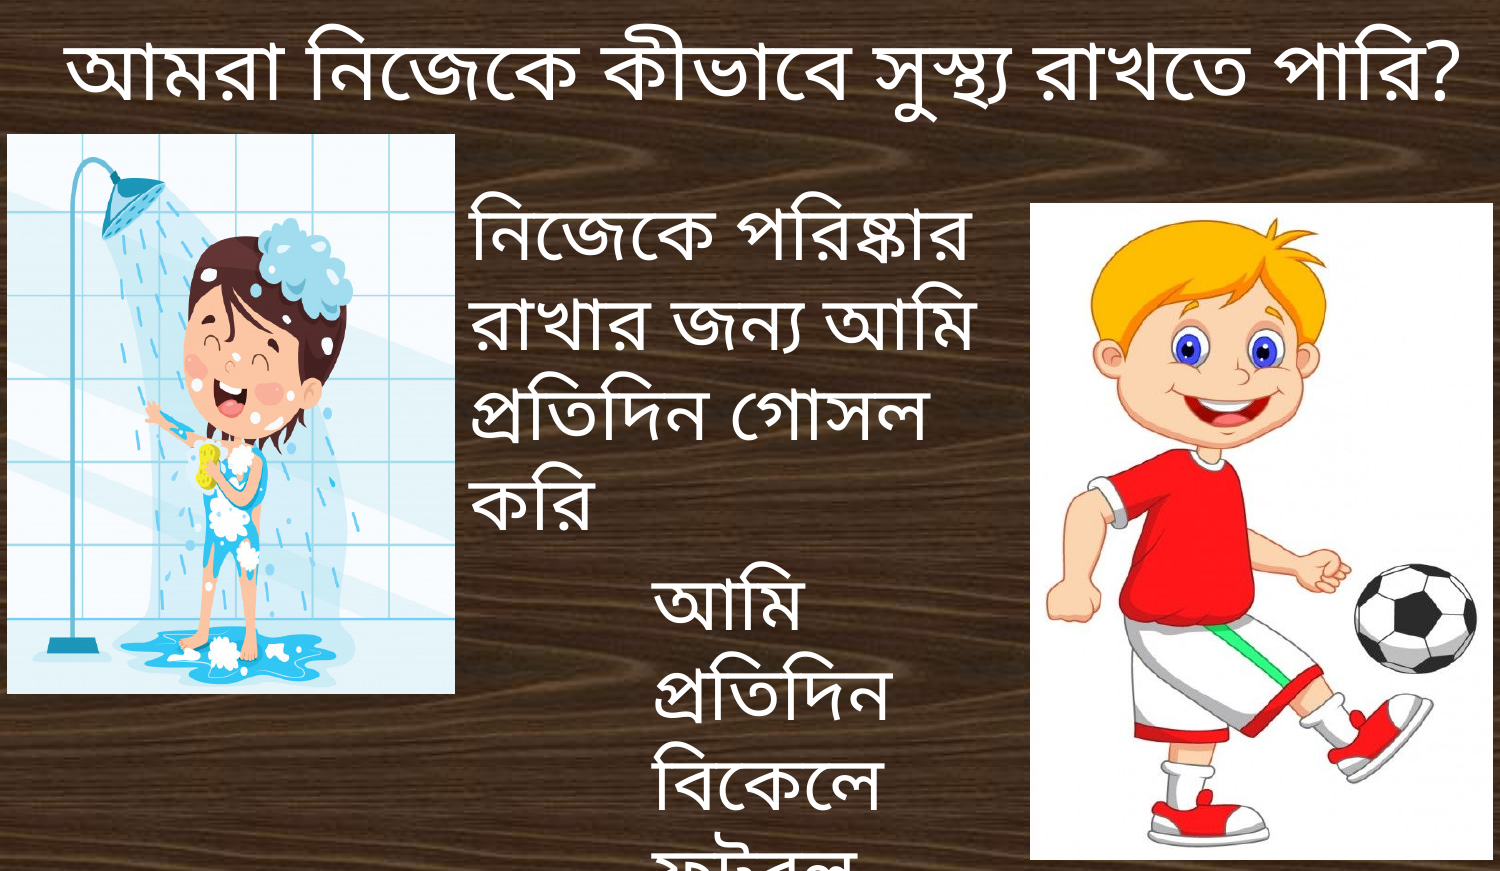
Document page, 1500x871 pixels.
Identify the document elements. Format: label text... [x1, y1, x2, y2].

picture [0, 0, 1500, 871]
text_box আমি প্রতিদিন বিকেলে ফুটবল খেলি [637, 548, 1020, 871]
text_box আমরা নিজেকে কীভাবে সুস্থ্য রাখতে পারি? [50, 10, 1500, 125]
text_box নিজেকে পরিষ্কার রাখার জন্য আমি প্রতিদিন গোসল করি [460, 177, 1030, 553]
